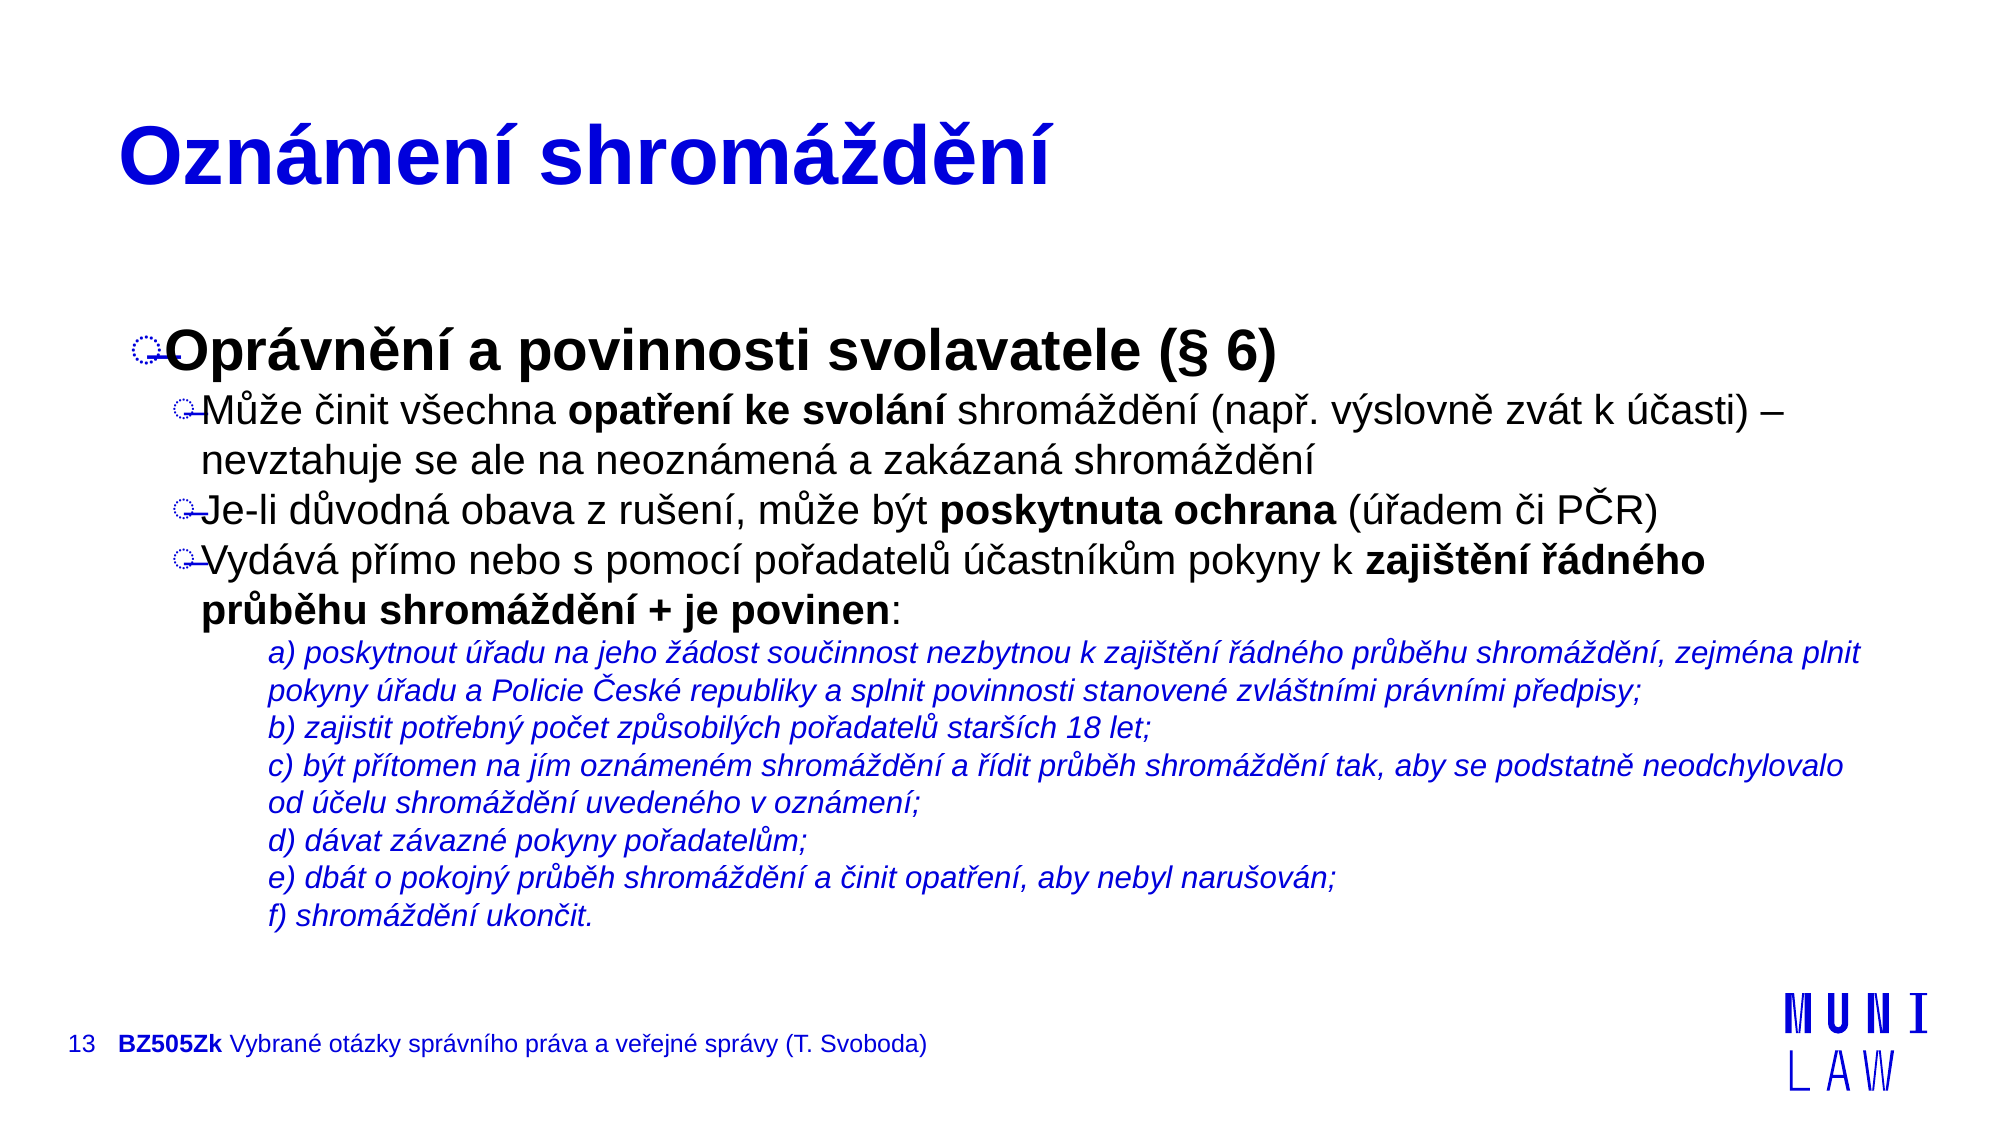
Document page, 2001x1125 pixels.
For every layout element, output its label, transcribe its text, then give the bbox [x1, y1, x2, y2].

slide_number 13 [67, 1021, 110, 1063]
footer BZ505Zk Vybrané otázky správního práva a veřejné správy (T. Svoboda) [118, 1021, 1418, 1063]
title Oznámení shromáždění [118, 118, 1883, 193]
list Oprávnění a povinnosti svolavatele (§ 6) Může činit všechna opatření ke svolání shromáždění (např. výslovně zvát k účasti) – nevztahuje se ale na neoznámená a zakázaná shromáždění Je-li důvodná obava z rušení, může být poskytnuta ochrana (úřadem či PČR) Vydává přímo nebo s pomocí pořadatelů účastníkům pokyny k zajištění řádného průběhu shromáždění + je povinen: a) poskytnout úřadu na jeho žádost součinnost nezbytnou k zajištění řádného průběhu shromáždění, zejména plnit pokyny úřadu a Policie České republiky a splnit povinnosti stanovené zvláštními právními předpisy; b) zajistit potřebný počet způsobilých pořadatelů starších 18 let; c) být přítomen na jím oznámeném shromáždění a řídit průběh shromáždění tak, aby se podstatně neodchylovalo od účelu shromáždění uvedeného v oznámení; d) dávat závazné pokyny pořadatelům; e) dbát o pokojný průběh shromáždění a činit opatření, aby nebyl narušován; f) shromáždění ukončit. [118, 277, 1883, 957]
